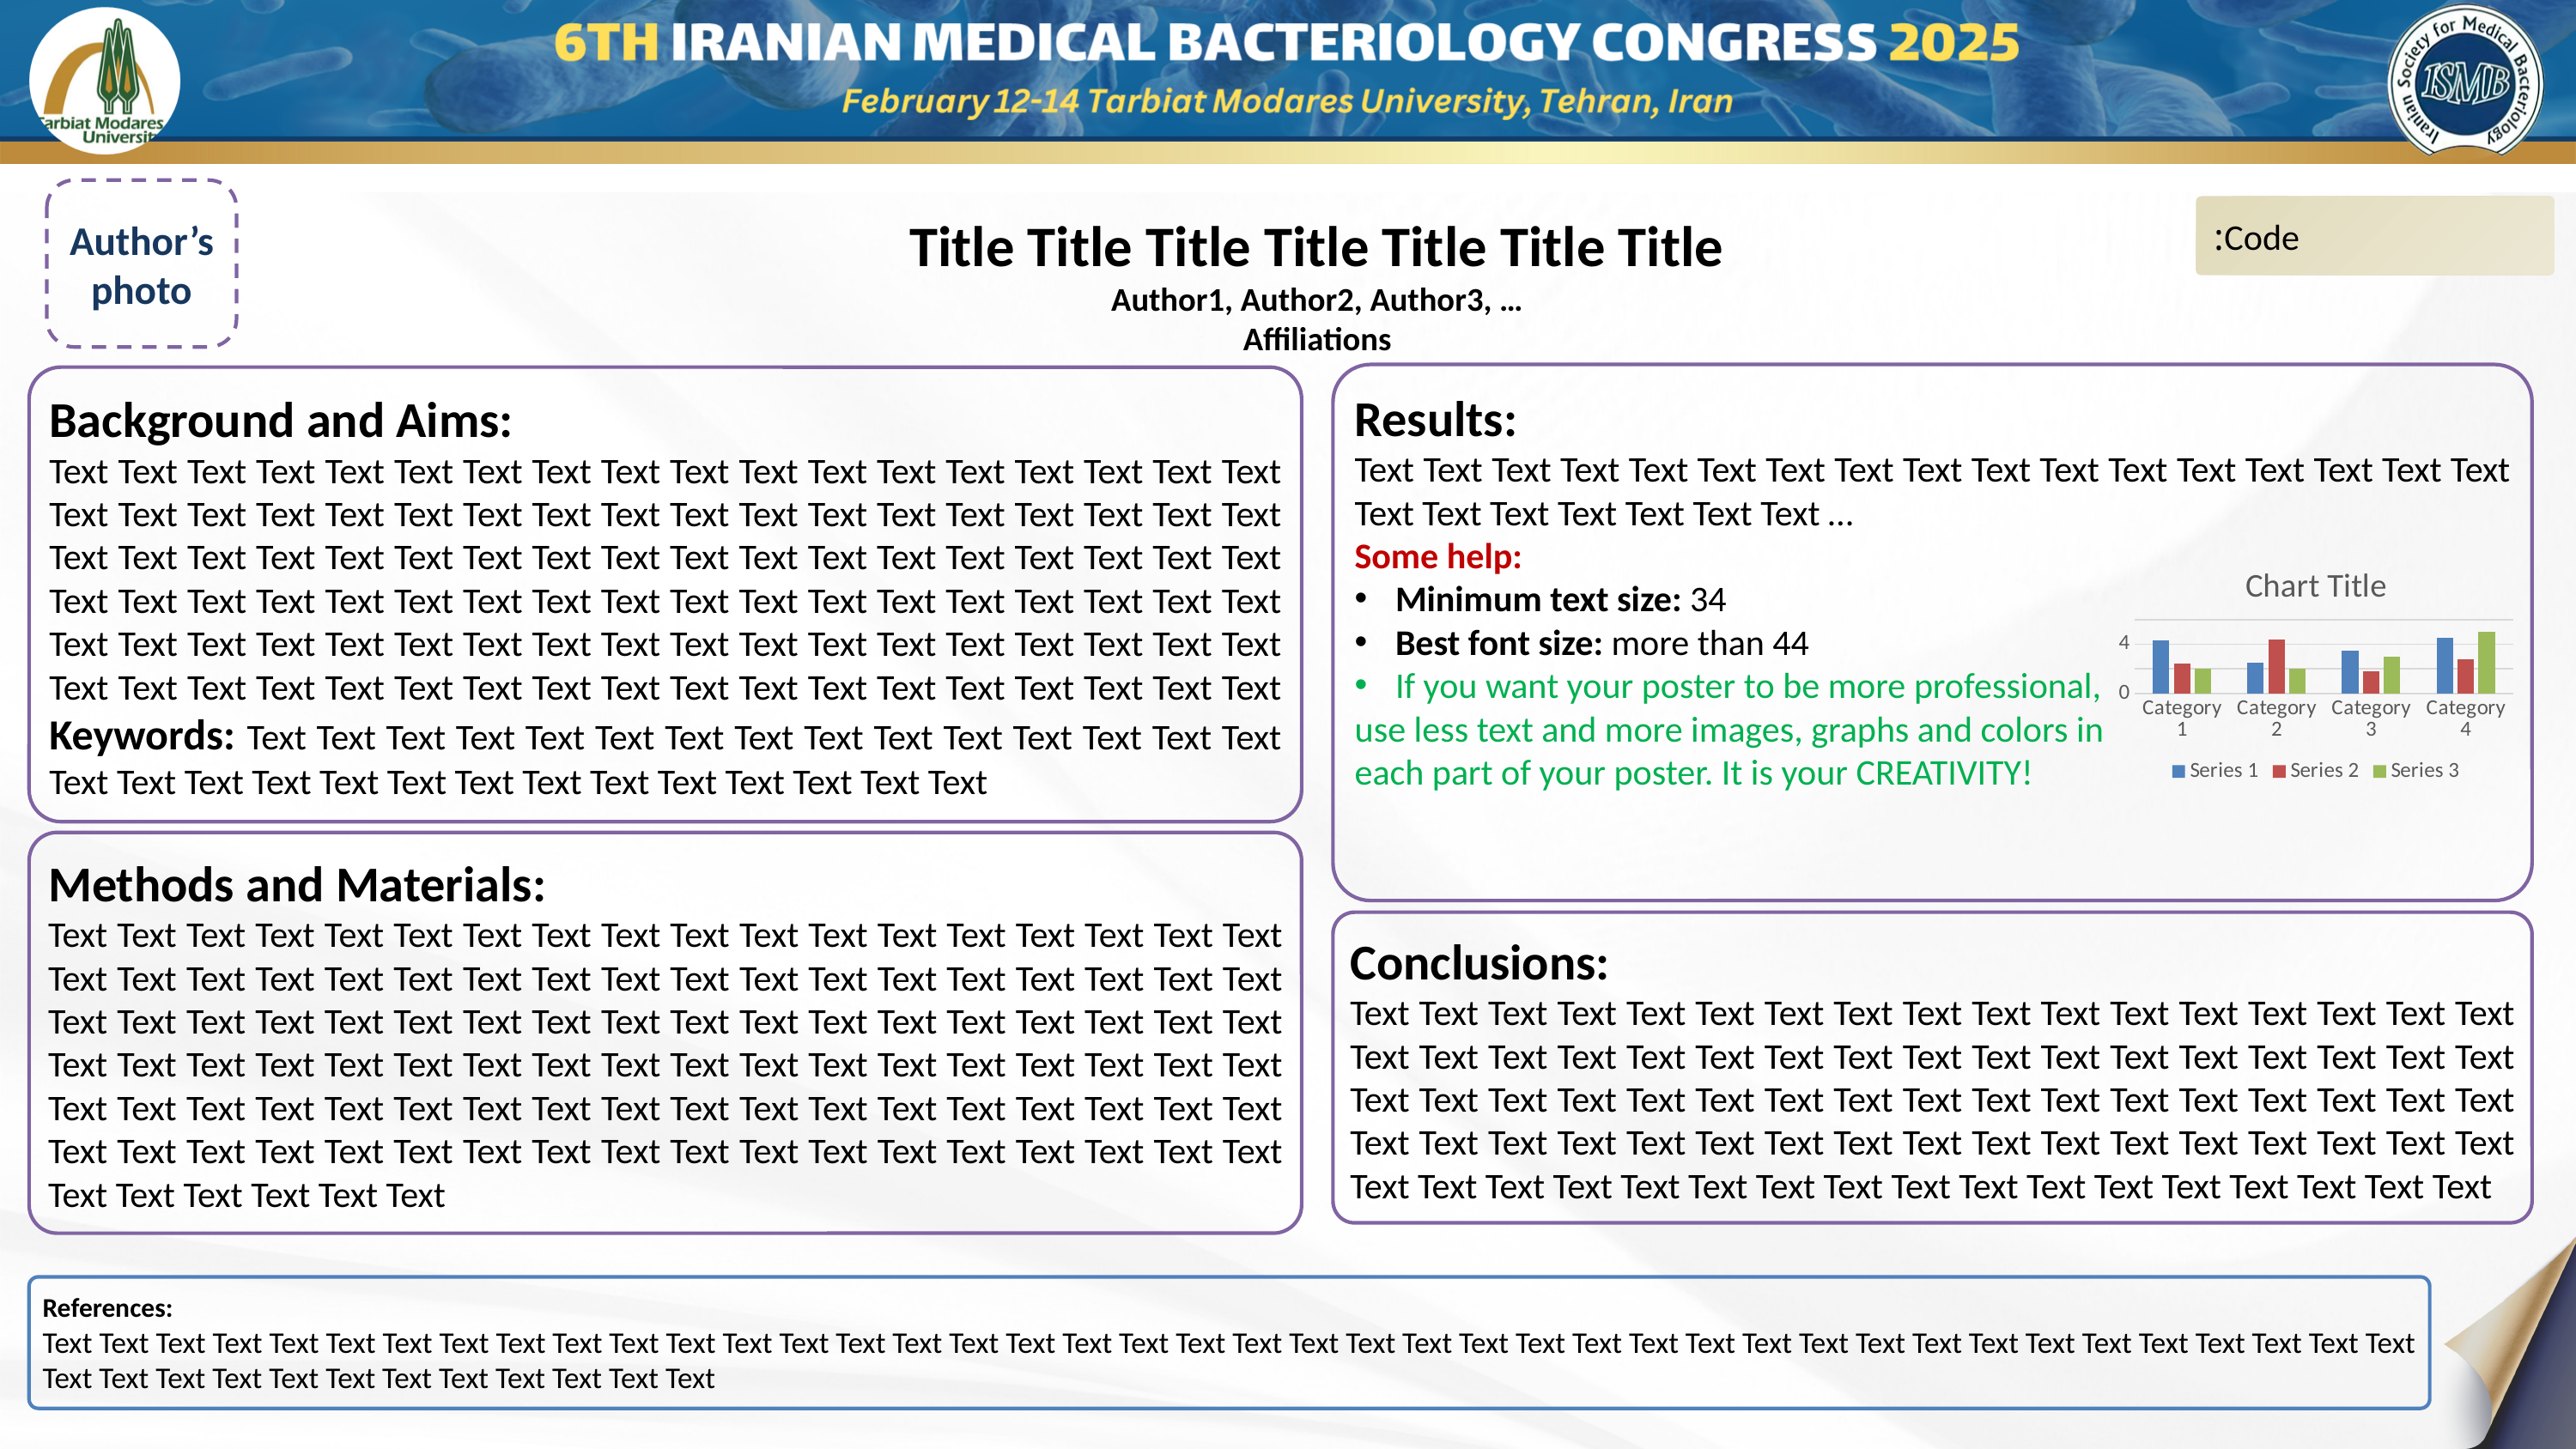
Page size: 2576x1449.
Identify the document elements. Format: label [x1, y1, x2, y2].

chart [2110, 549, 2522, 788]
text_box [0, 0, 2576, 1449]
